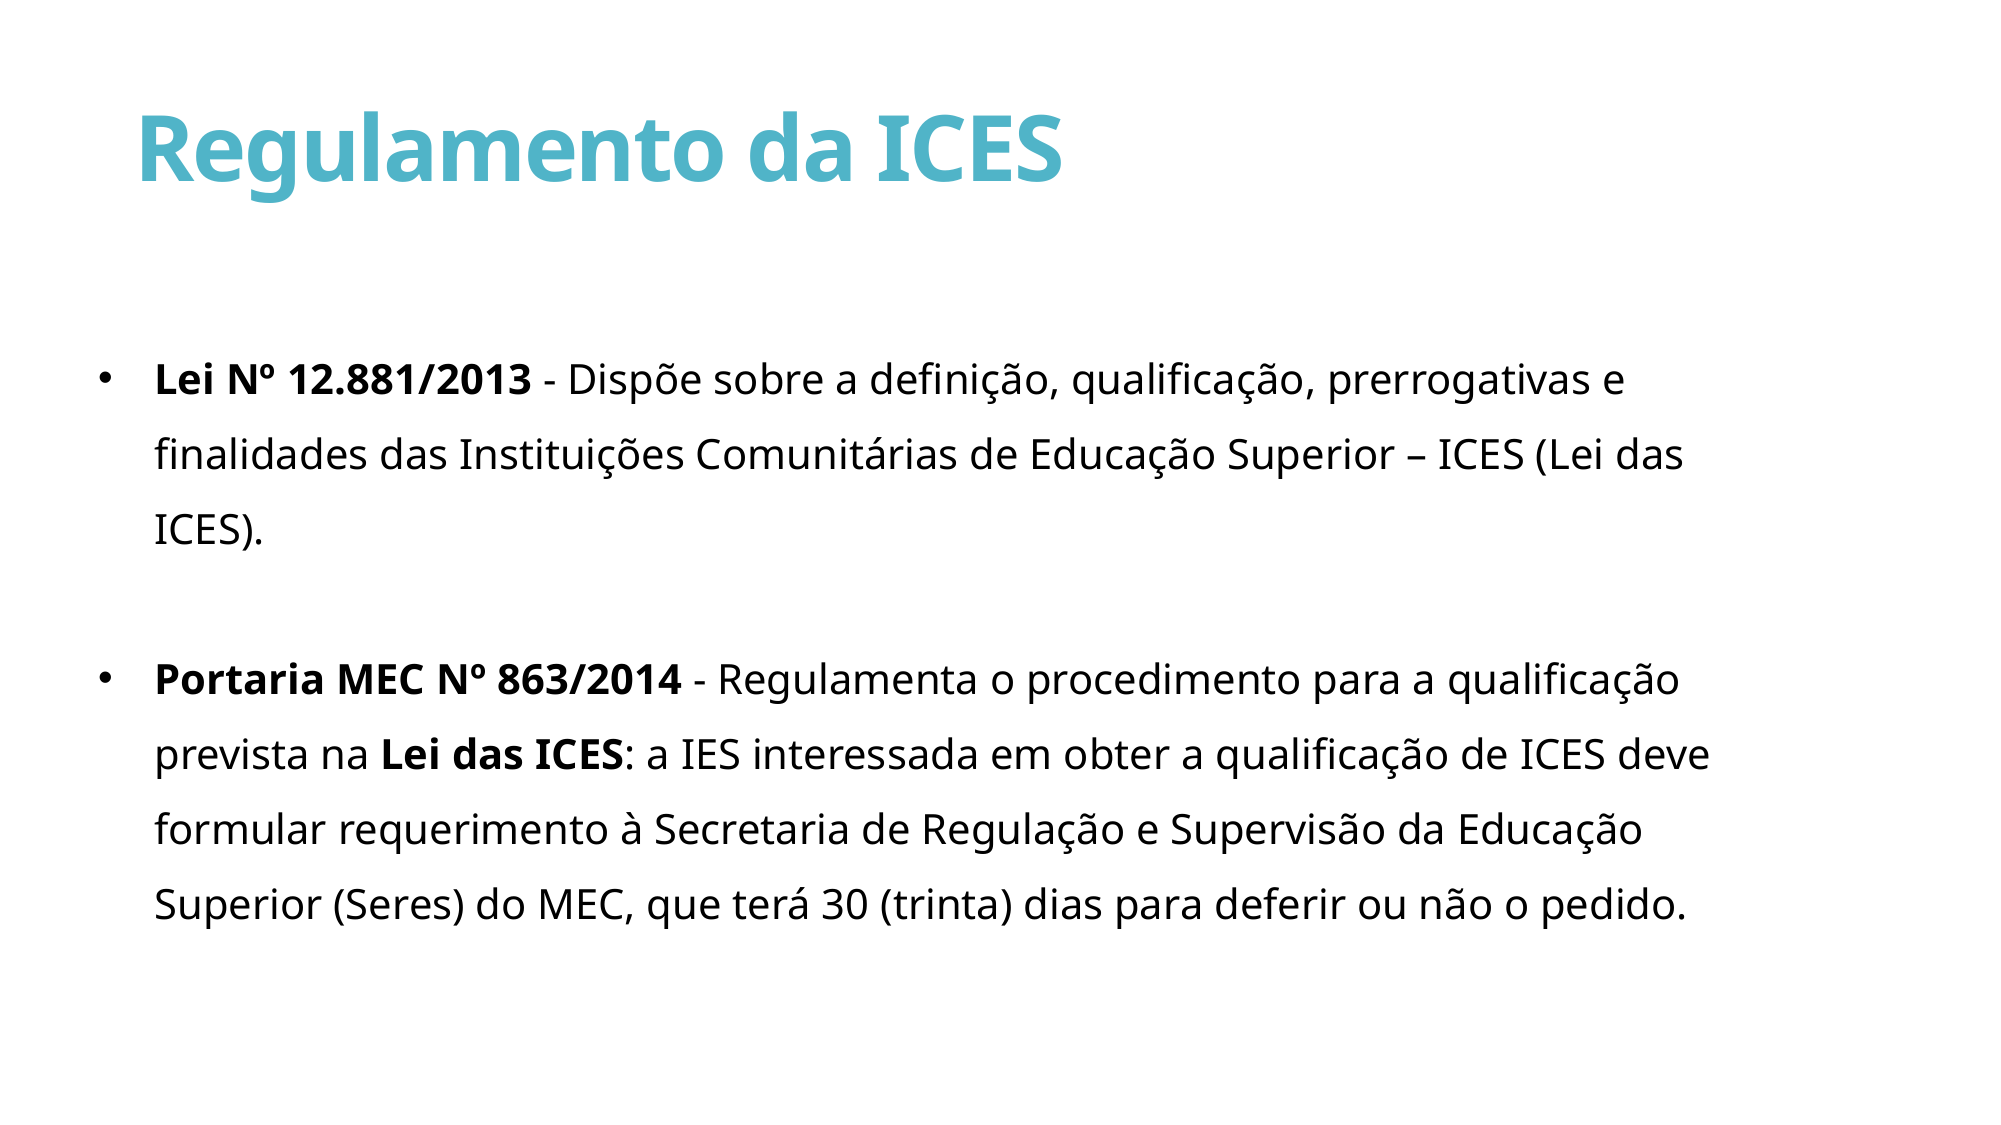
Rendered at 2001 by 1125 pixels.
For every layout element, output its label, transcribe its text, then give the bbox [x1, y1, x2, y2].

text_box Regulamento da ICES [120, 98, 1120, 218]
text_box Lei Nº 12.881/2013 - Dispõe sobre a definição, qualificação, prerrogativas e finalidades das Instituições Comunitárias de Educação Superior – ICES (Lei das ICES). Portaria MEC Nº 863/2014 - Regulamenta o procedimento para a qualificação prevista na Lei das ICES: a IES interessada em obter a qualificação de ICES deve formular requerimento à Secretaria de Regulação e Supervisão da Educação Superior (Seres) do MEC, que terá 30 (trinta) dias para deferir ou não o pedido. [83, 320, 1810, 1010]
